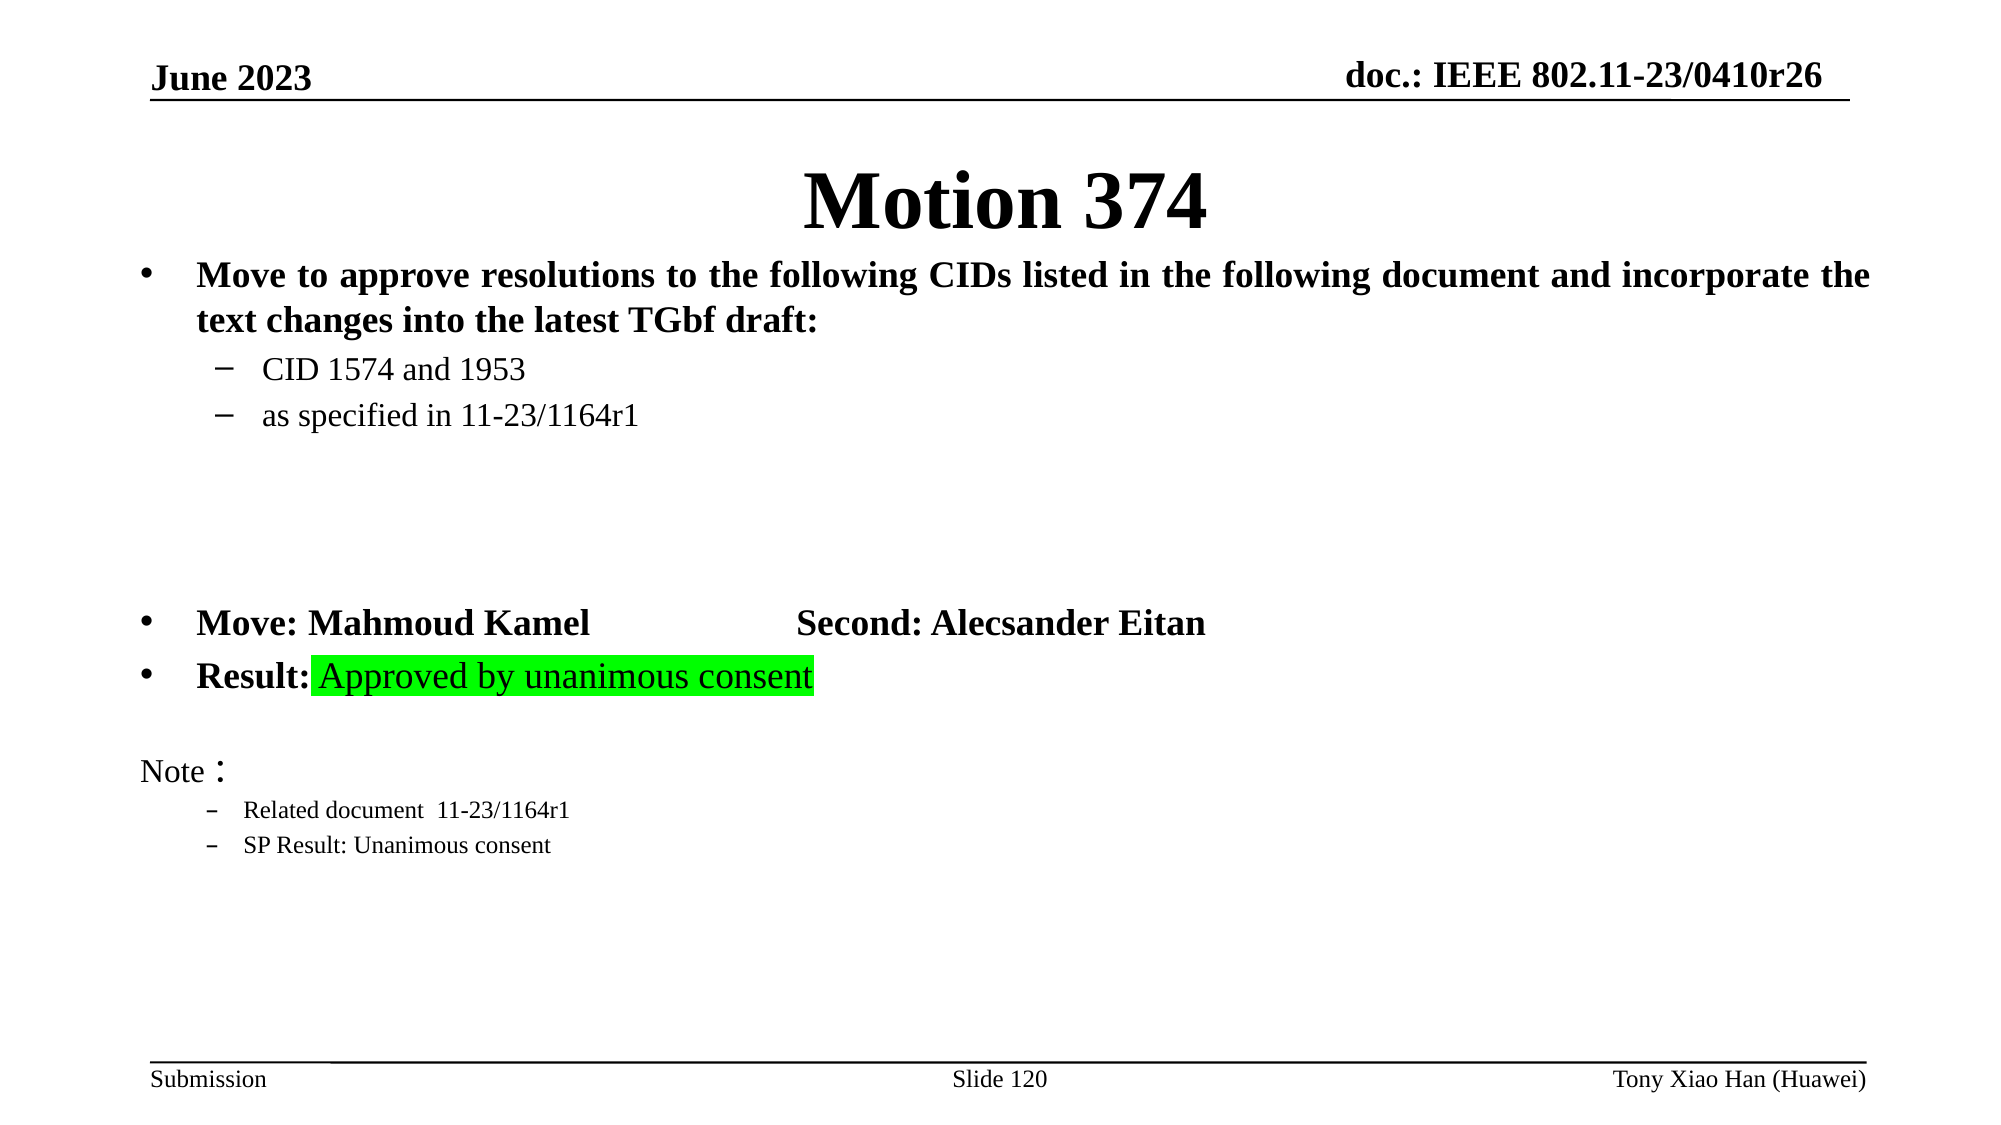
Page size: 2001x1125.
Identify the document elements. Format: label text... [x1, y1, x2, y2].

text_box Motion 374 [368, 137, 1644, 212]
text_box Move to approve resolutions to the following CIDs listed in the following document and incorporate the text changes into the latest TGbf draft: CID 1574 and 1953 as specified in 11-23/1164r1 Move: Mahmoud Kamel Second: Alecsander Eitan Result: Approved by unanimous consent Note： Related document 11-23/1164r1 SP Result: Unanimous consent [125, 212, 1888, 900]
